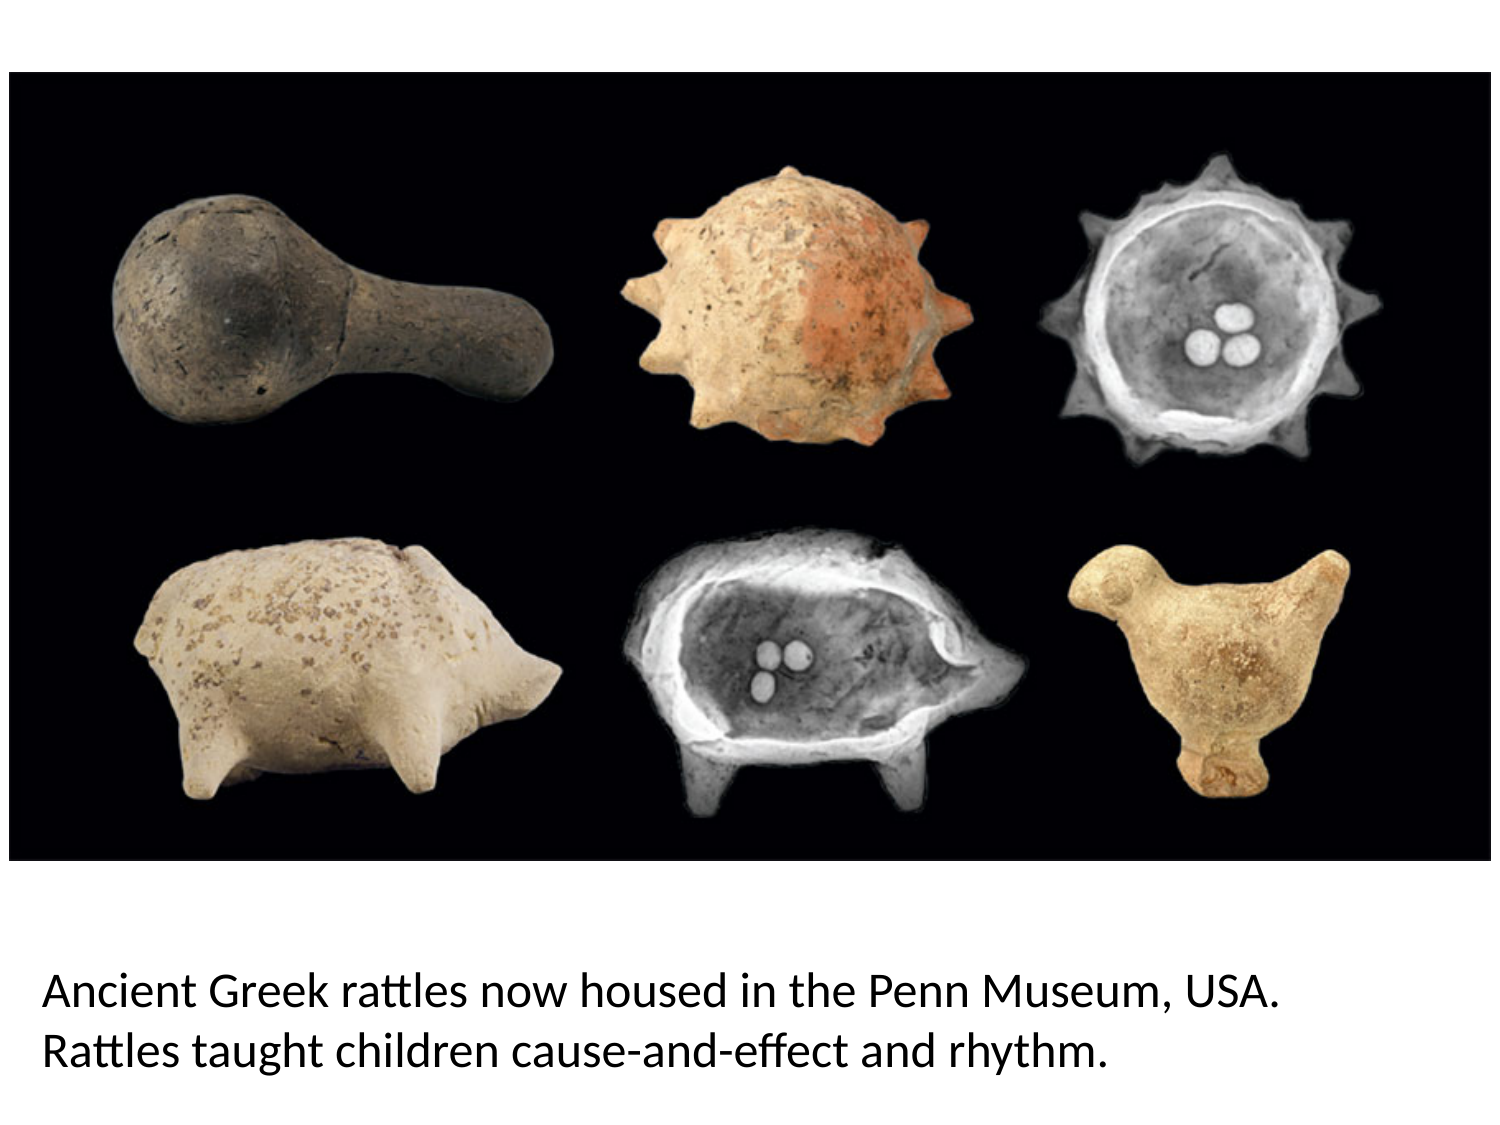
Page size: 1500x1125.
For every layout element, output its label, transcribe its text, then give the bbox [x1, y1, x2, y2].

picture [9, 72, 1491, 861]
text_box Ancient Greek rattles now housed in the Penn Museum, USA. Rattles taught children cause-and-effect and rhythm. [27, 949, 1312, 1085]
